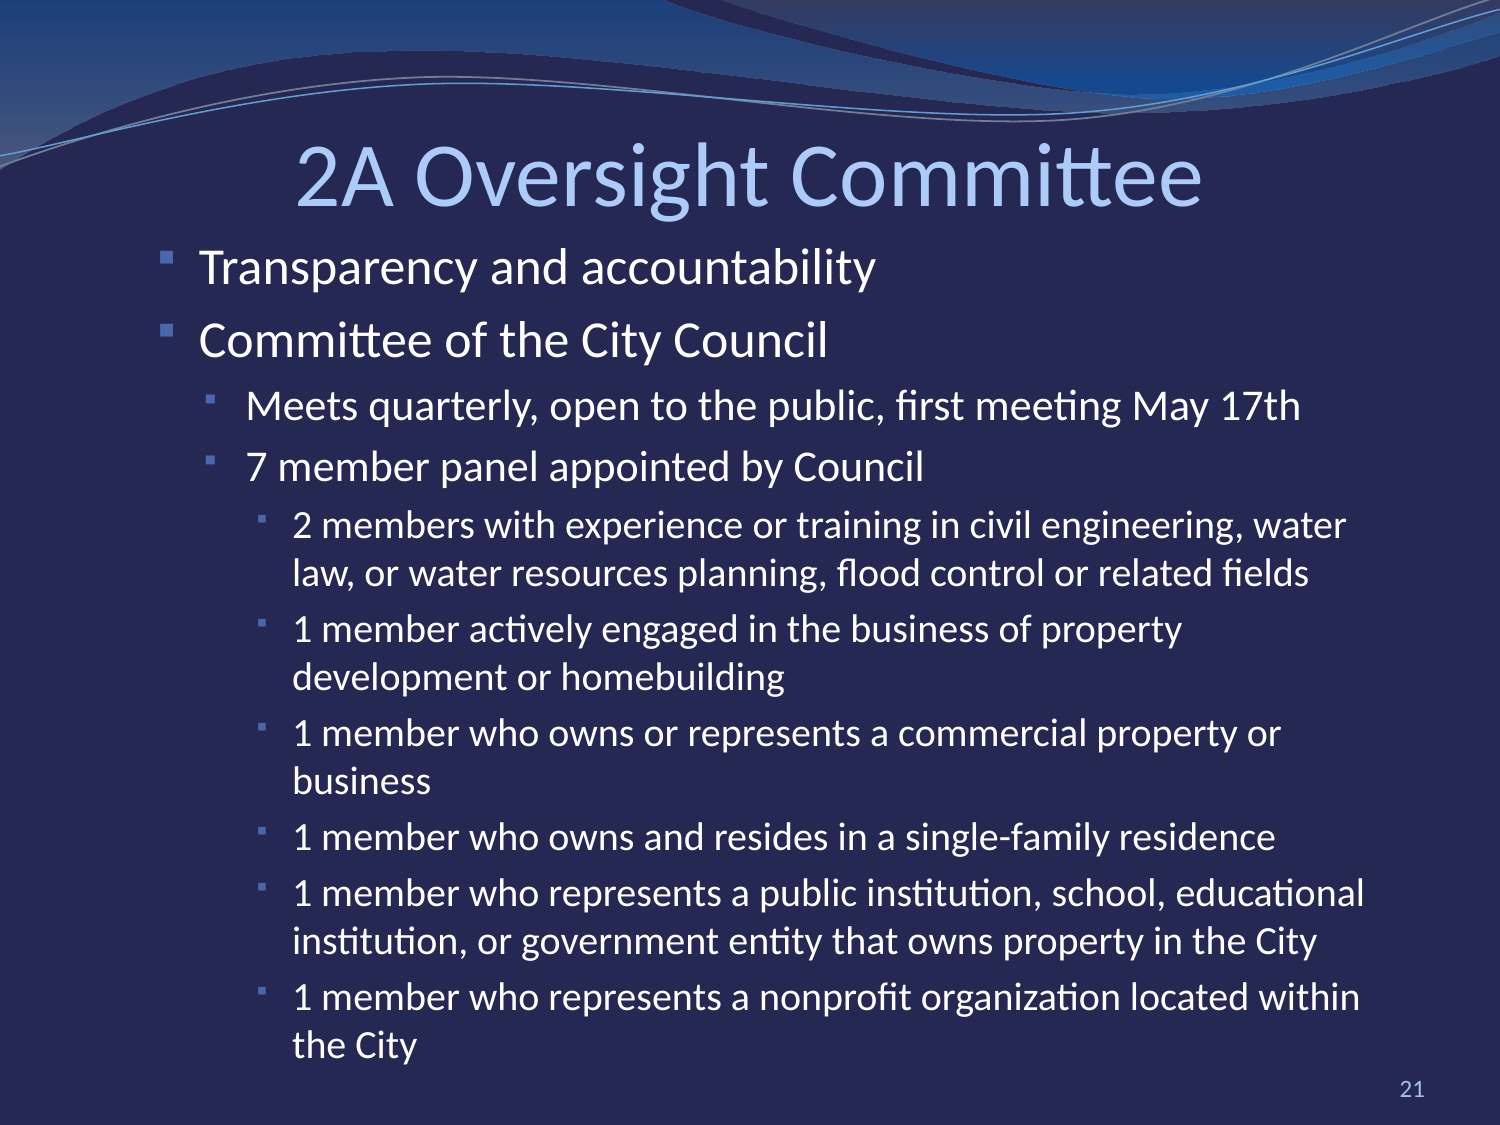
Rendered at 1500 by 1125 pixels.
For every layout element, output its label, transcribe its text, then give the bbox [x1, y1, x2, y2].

slide_number 21 [1299, 1042, 1425, 1103]
title 2A Oversight Committee [75, 87, 1425, 225]
list Transparency and accountability Committee of the City Council Meets quarterly, open to the public, first meeting May 17th 7 member panel appointed by Council 2 members with experience or training in civil engineering, water law, or water resources planning, flood control or related fields 1 member actively engaged in the business of property development or homebuilding 1 member who owns or represents a commercial property or business 1 member who owns and resides in a single-family residence 1 member who represents a public institution, school, educational institution, or government entity that owns property in the City 1 member who represents a nonprofit organization located within the City [75, 224, 1400, 1088]
